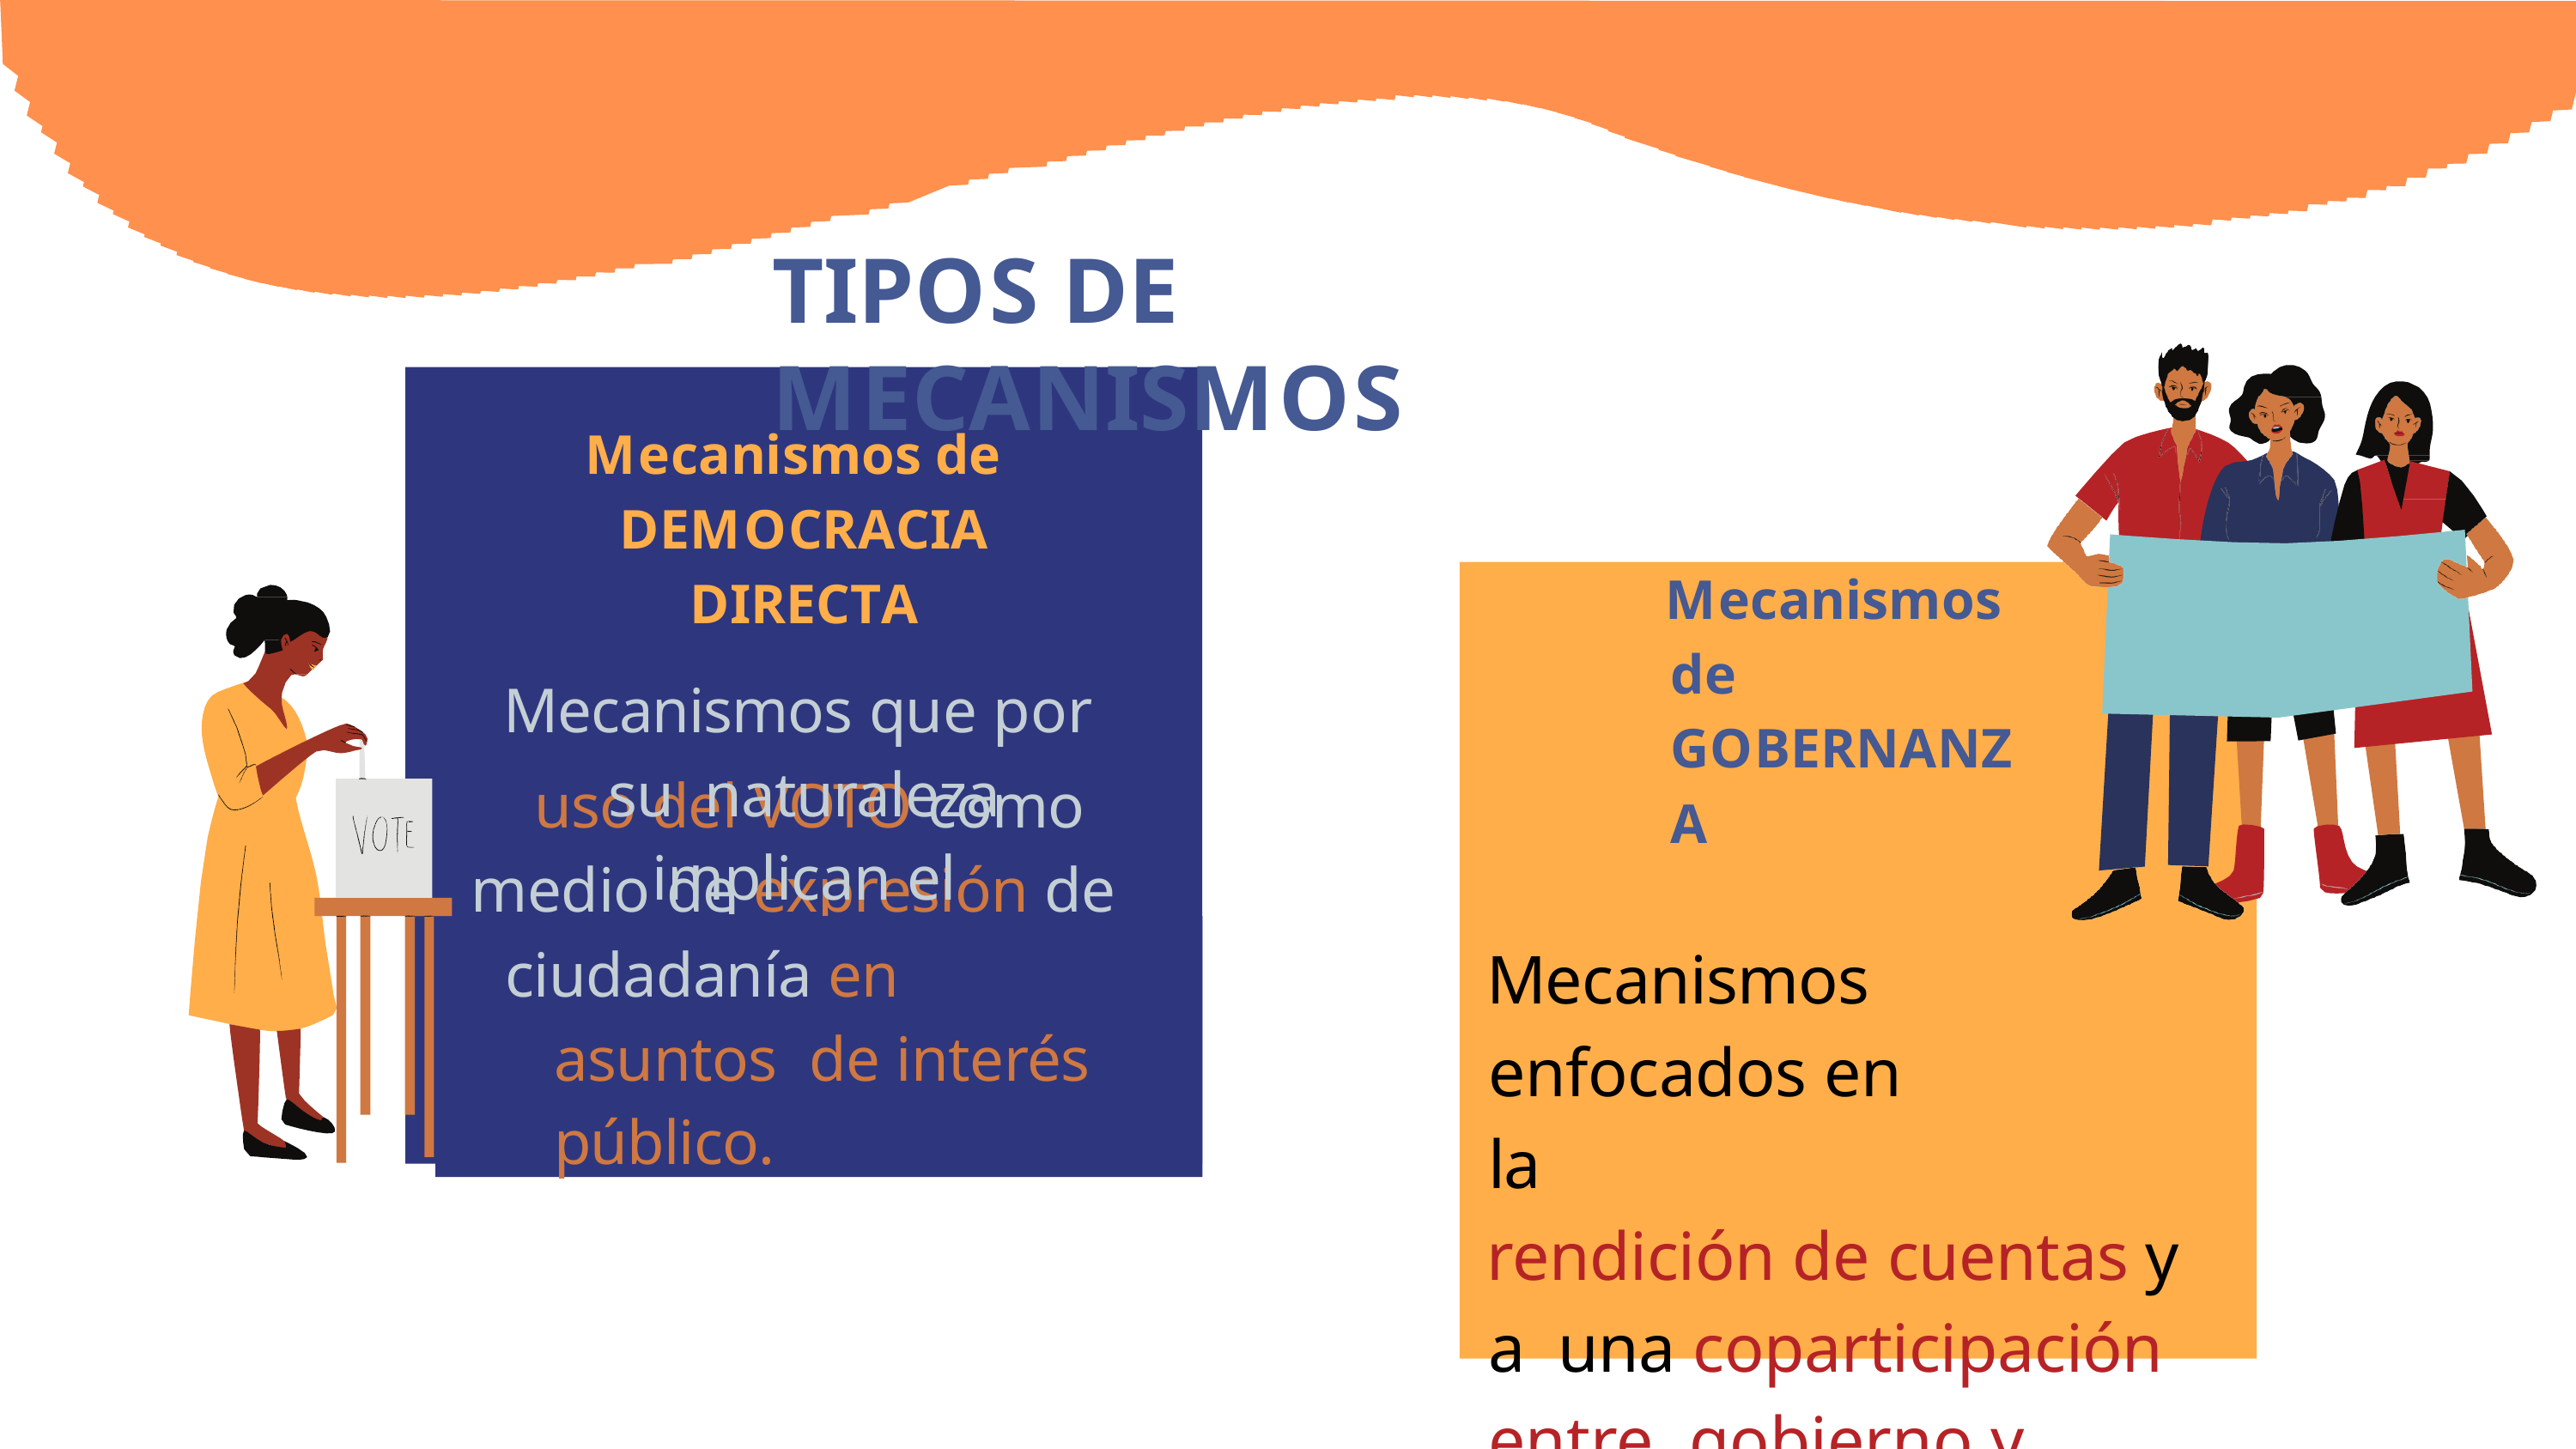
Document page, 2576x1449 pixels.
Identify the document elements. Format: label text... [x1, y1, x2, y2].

text_box [405, 367, 410, 583]
text_box [457, 912, 469, 916]
text_box uso del VOTO como medio de expresión de la [469, 912, 1139, 916]
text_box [1459, 343, 2537, 1360]
text_box [0, 0, 2576, 299]
title TIPOS DE MECANISMOS [770, 231, 1806, 476]
text_box ciudadanía en asuntos de interés público. [435, 916, 1203, 1178]
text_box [188, 585, 453, 1164]
text_box [1139, 912, 1203, 916]
text_box Mecanismos de DEMOCRACIA DIRECTA Mecanismos que por su naturaleza implican el [410, 367, 1203, 912]
text_box Mecanismos de GOBERNANZA Mecanismos enfocados en la rendición de cuentas y a una coparticipación entre gobierno y ciudadanía. [1486, 1366, 2227, 1449]
